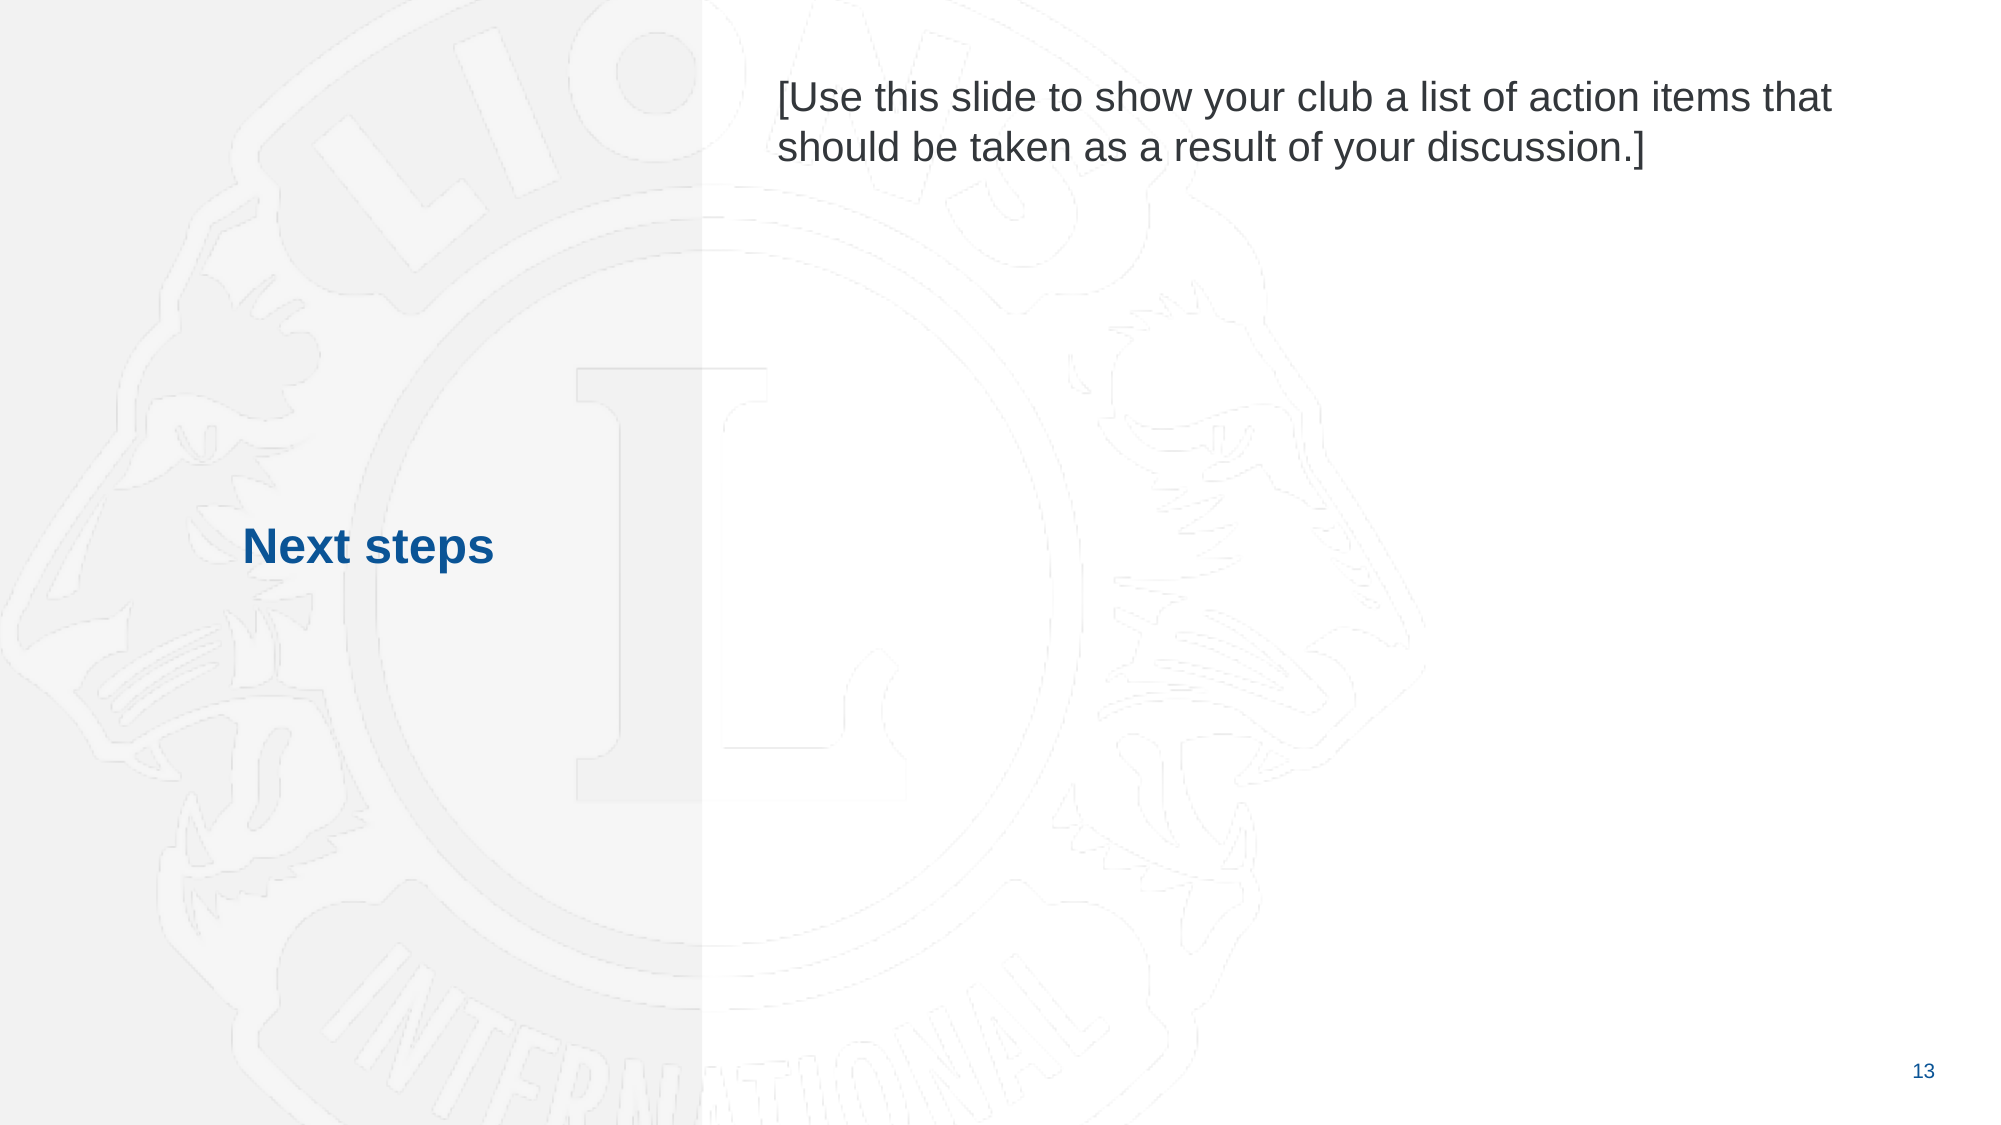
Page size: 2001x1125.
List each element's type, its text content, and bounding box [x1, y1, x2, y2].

list Next steps [99, 450, 638, 638]
list [Use this slide to show your club a list of action items that should be taken as a result of your discussion.] [762, 62, 1950, 1050]
